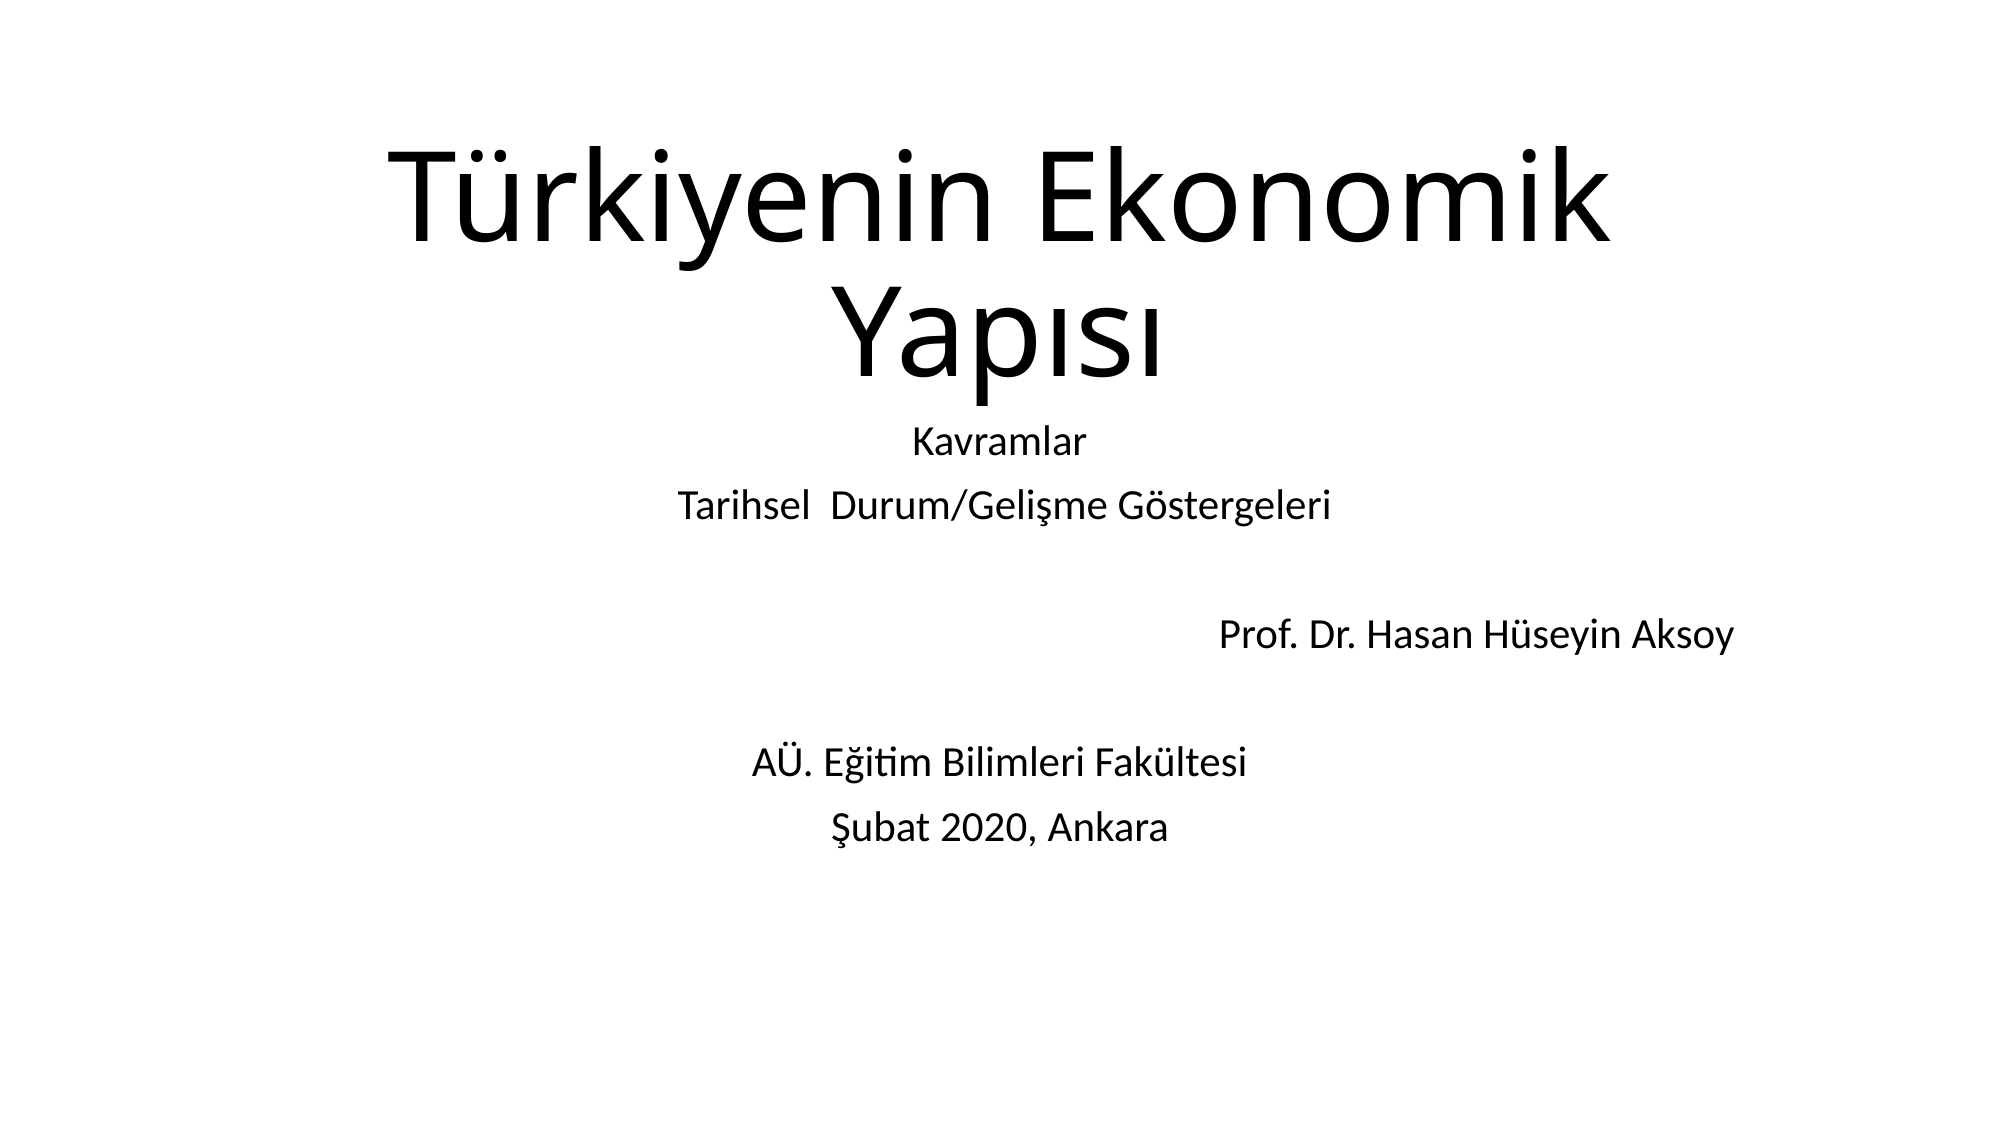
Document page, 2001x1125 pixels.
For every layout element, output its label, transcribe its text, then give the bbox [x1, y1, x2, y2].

subtitle Kavramlar Tarihsel Durum/Gelişme Göstergeleri Prof. Dr. Hasan Hüseyin Aksoy AÜ. Eğitim Bilimleri Fakültesi Şubat 2020, Ankara [249, 410, 1750, 863]
title Türkiyenin Ekonomik Yapısı [249, 196, 1750, 410]
